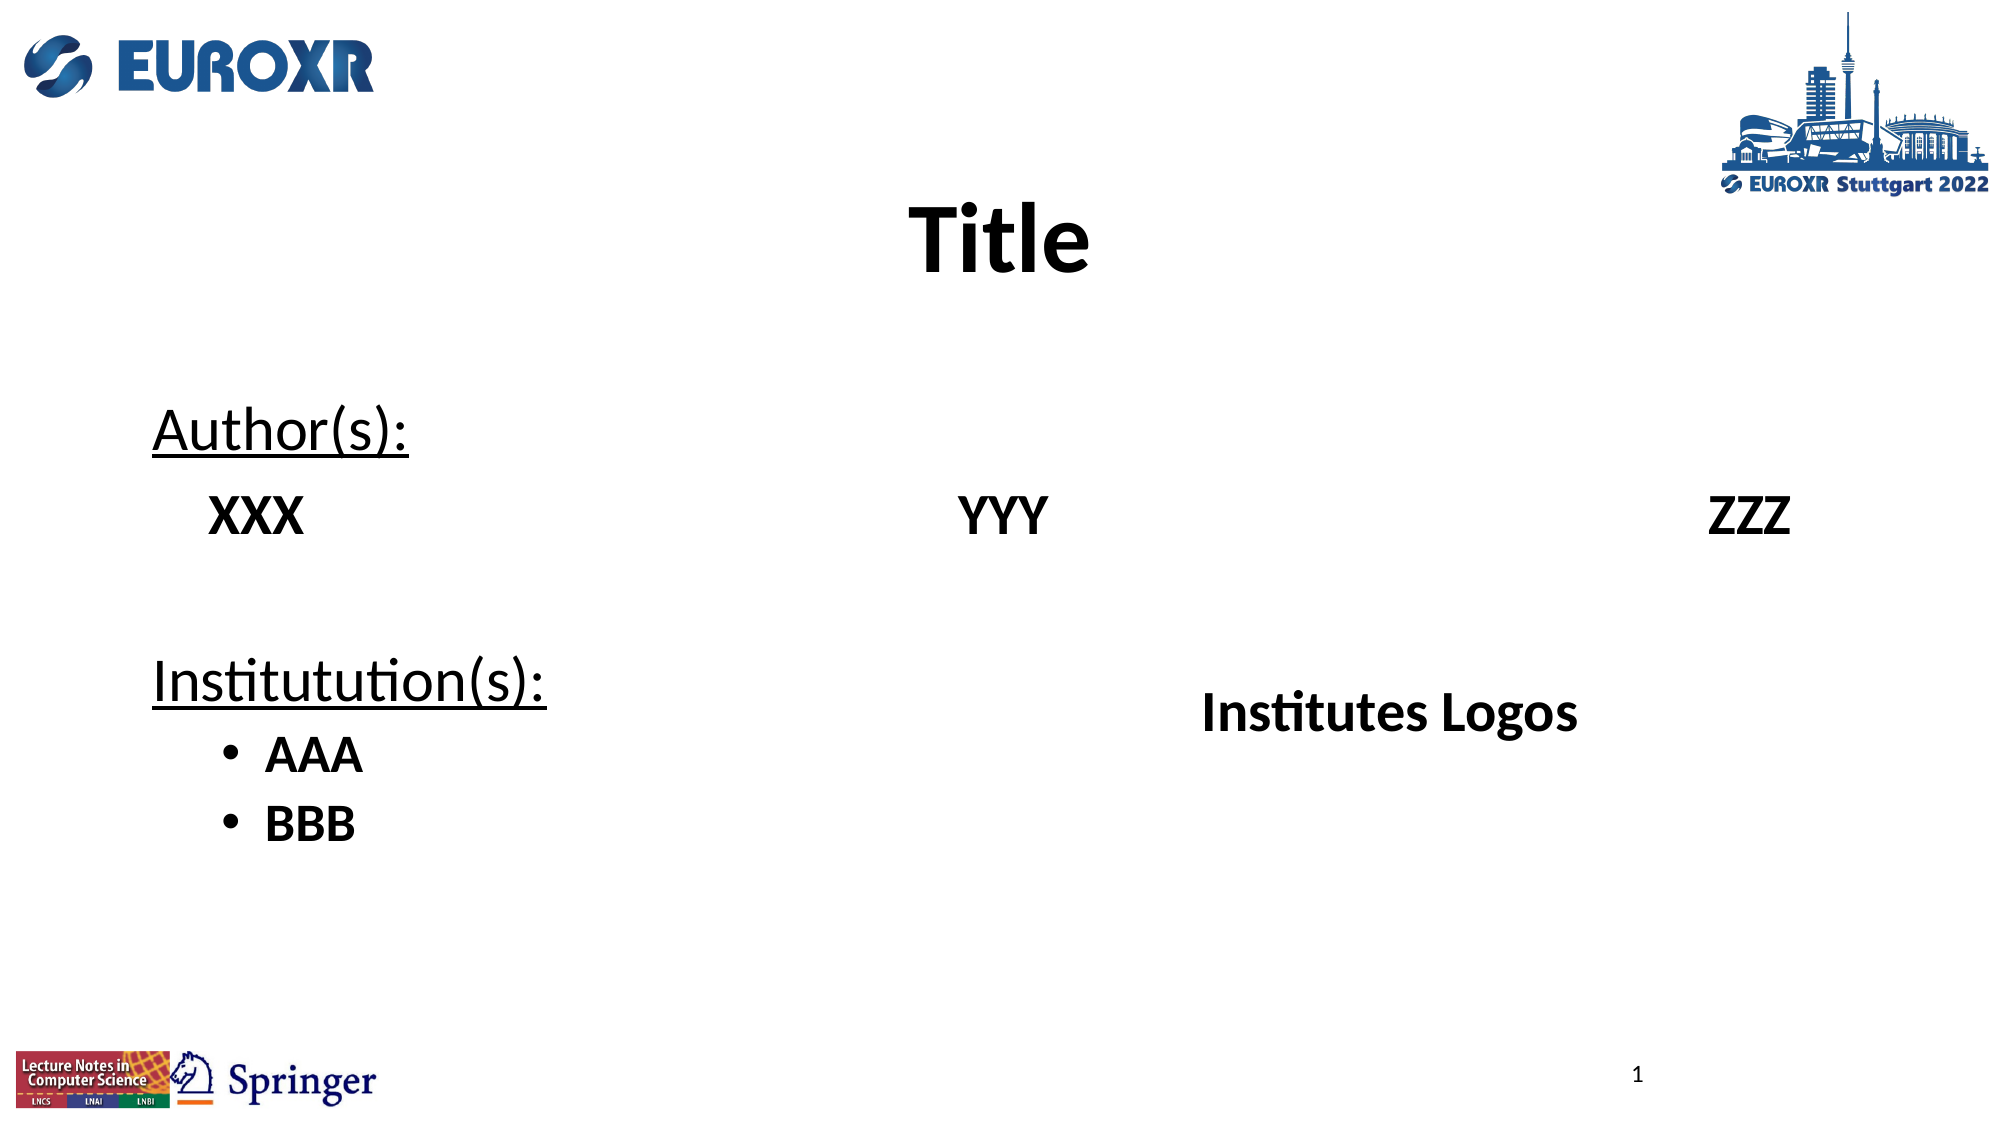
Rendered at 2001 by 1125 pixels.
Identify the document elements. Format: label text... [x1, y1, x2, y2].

picture [7, 19, 394, 114]
text_box Institutes Logos [1144, 665, 1637, 759]
picture [1721, 12, 1989, 198]
slide_number 1 [1412, 1042, 1863, 1103]
title Title [137, 131, 1863, 350]
list Author(s): XXX YYY ZZZ Institutution(s): AAA BBB [137, 388, 1863, 1103]
picture [8, 1042, 408, 1115]
